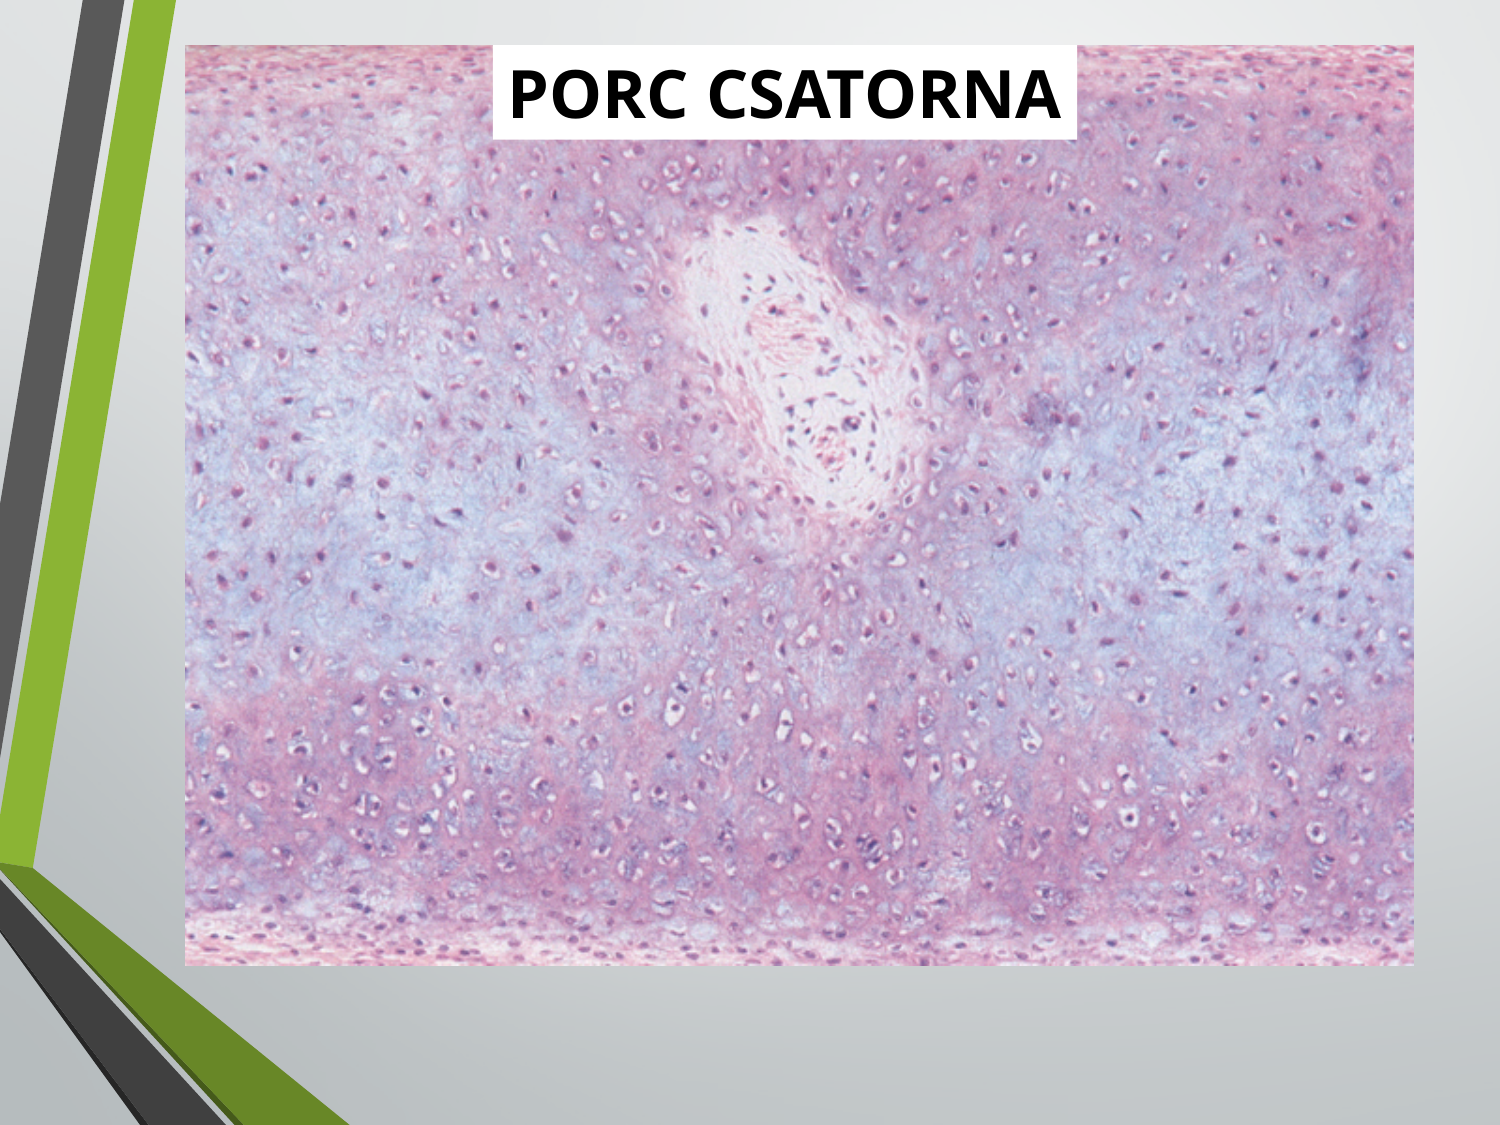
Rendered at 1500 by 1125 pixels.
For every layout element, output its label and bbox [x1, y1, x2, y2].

picture [185, 44, 1414, 966]
